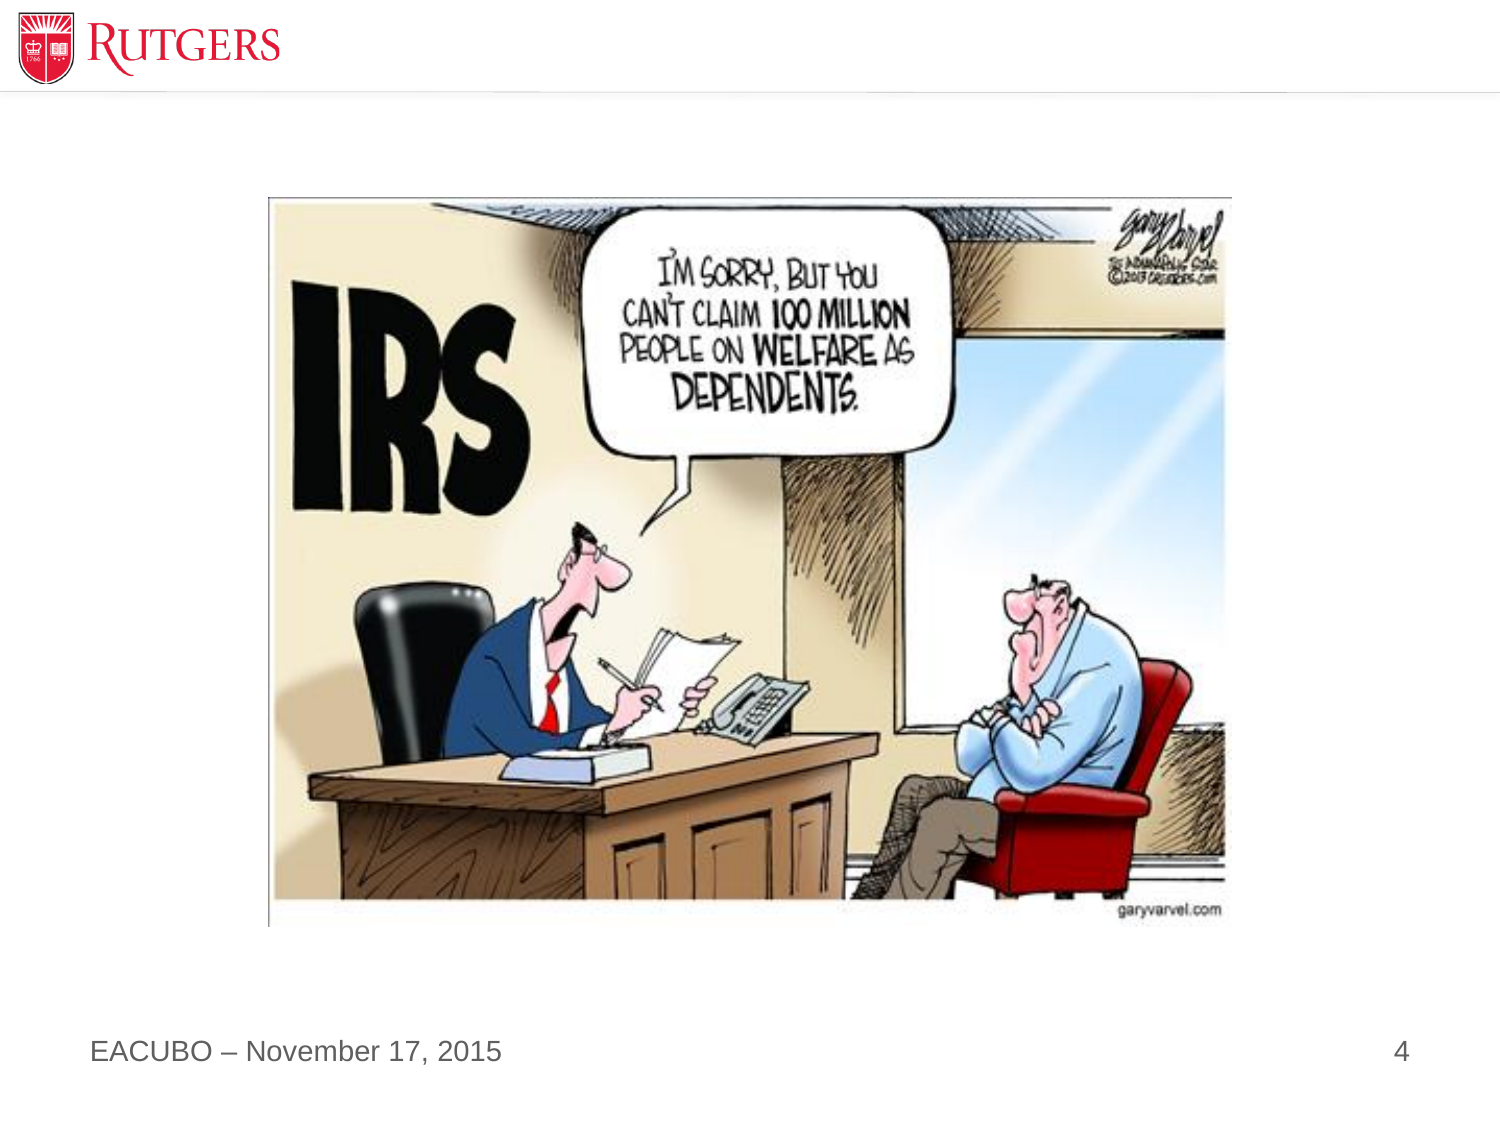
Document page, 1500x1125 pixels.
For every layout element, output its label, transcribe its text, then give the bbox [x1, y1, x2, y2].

picture [268, 197, 1232, 928]
slide_number 4 [1074, 1024, 1426, 1103]
